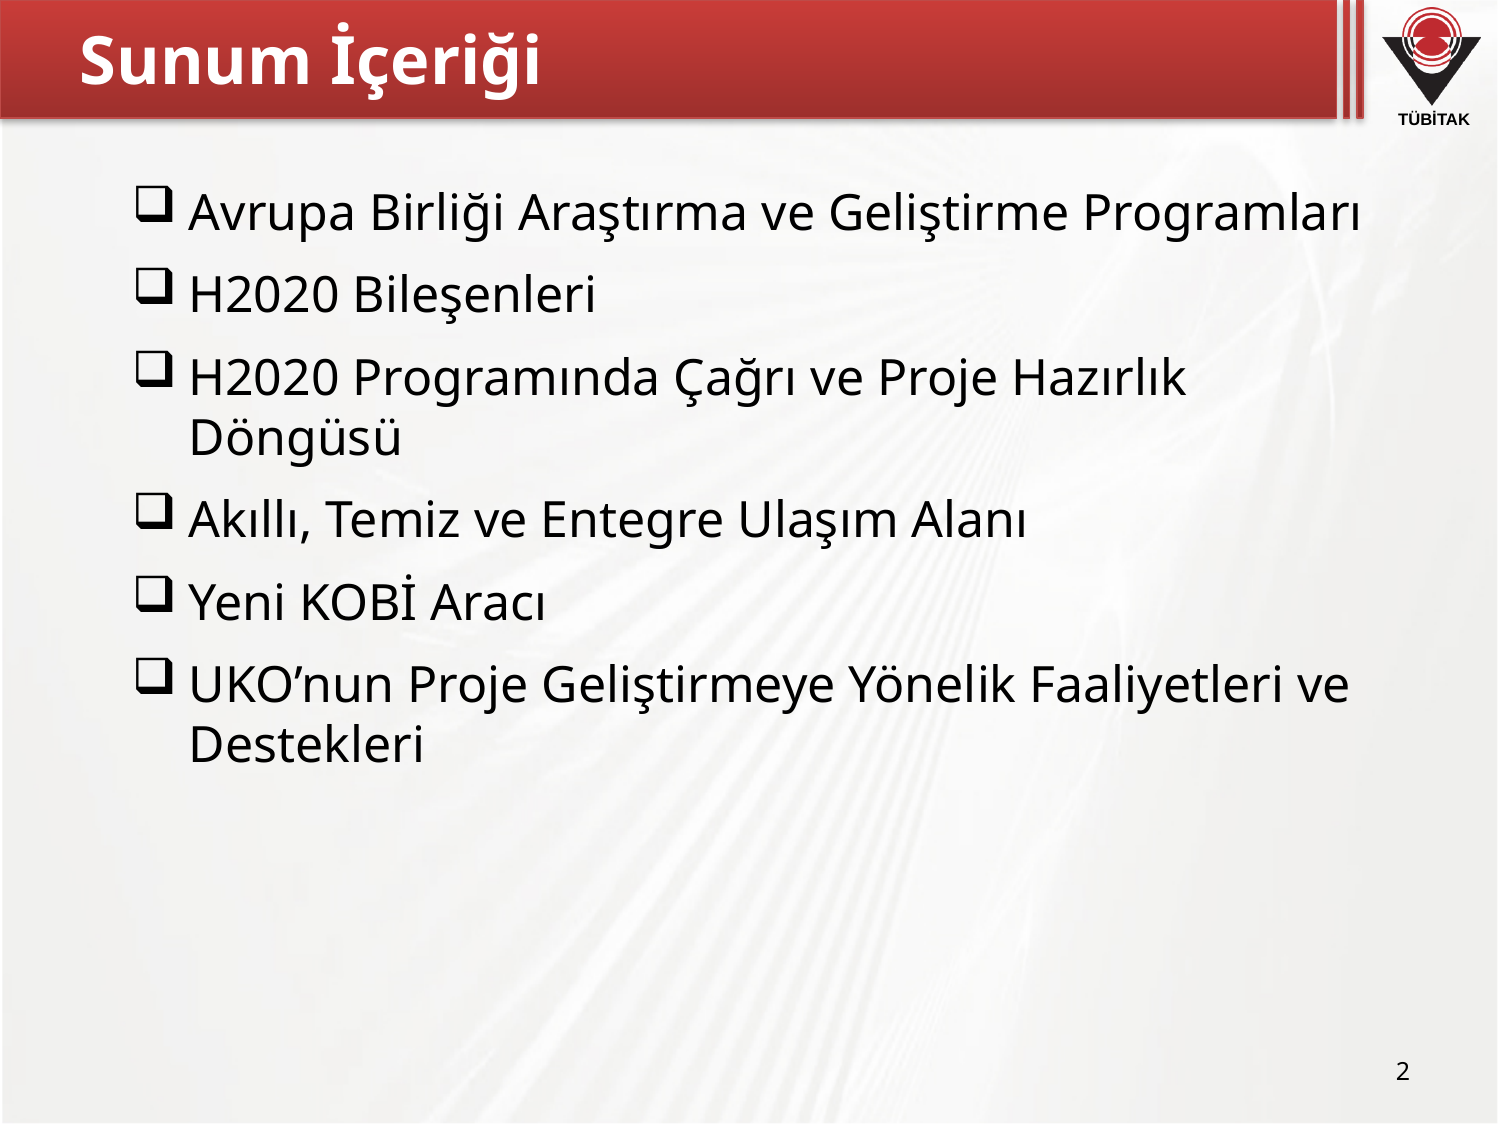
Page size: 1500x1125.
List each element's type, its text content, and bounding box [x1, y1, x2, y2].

list Avrupa Birliği Araştırma ve Geliştirme Programları H2020 Bileşenleri H2020 Programında Çağrı ve Proje Hazırlık Döngüsü Akıllı, Temiz ve Entegre Ulaşım Alanı Yeni KOBİ Aracı UKO’nun Proje Geliştirmeye Yönelik Faaliyetleri ve Destekleri [116, 172, 1383, 1071]
title Sunum İçeriği [64, 0, 1341, 117]
slide_number 2 [1074, 1042, 1425, 1103]
picture [1, 0, 1499, 1125]
